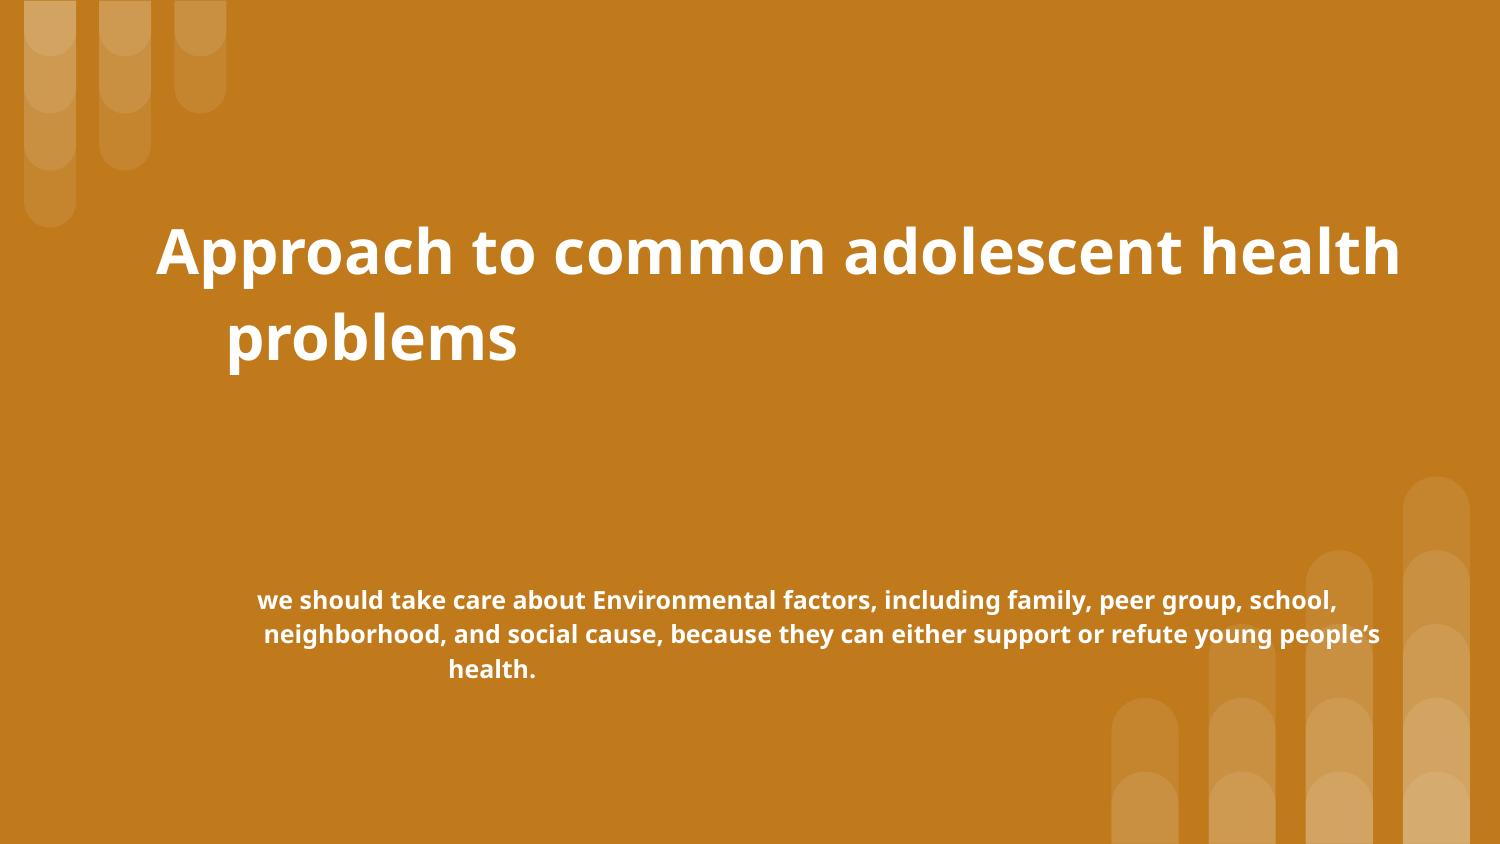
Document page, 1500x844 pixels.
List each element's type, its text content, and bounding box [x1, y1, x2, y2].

title Approach to common adolescent health problems we should take care about Environmental factors, including family, peer group, school, neighborhood, and social cause, because they can either support or refute young people’s health. [135, 264, 1437, 572]
